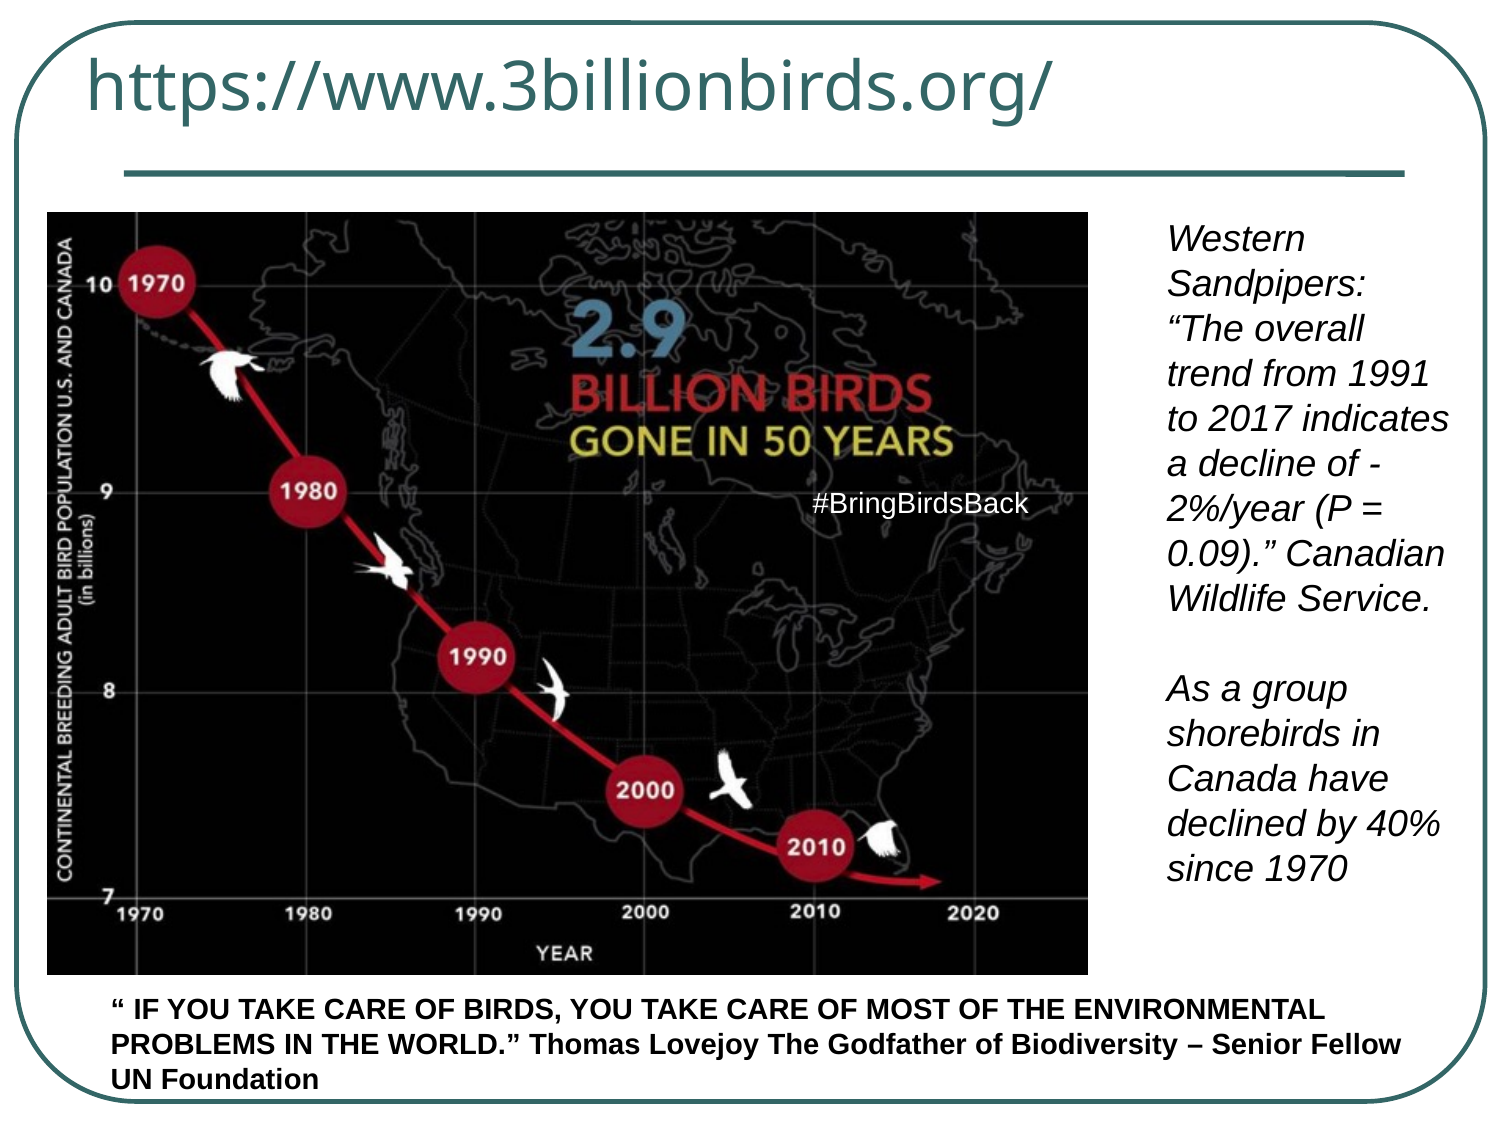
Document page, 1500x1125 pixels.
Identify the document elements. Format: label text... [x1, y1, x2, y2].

picture [47, 212, 1088, 975]
text_box “ IF YOU TAKE CARE OF BIRDS, YOU TAKE CARE OF MOST OF THE ENVIRONMENTAL PROBLEMS IN THE WORLD.” Thomas Lovejoy The Godfather of Biodiversity – Senior Fellow UN Foundation [95, 983, 1463, 1125]
title https://www.3billionbirds.org/ [70, 0, 1396, 132]
text_box Western Sandpipers: “The overall trend from 1991 to 2017 indicates a decline of -2%/year (P = 0.09).” Canadian Wildlife Service. As a group shorebirds in Canada have declined by 40% since 1970 [1152, 206, 1467, 931]
